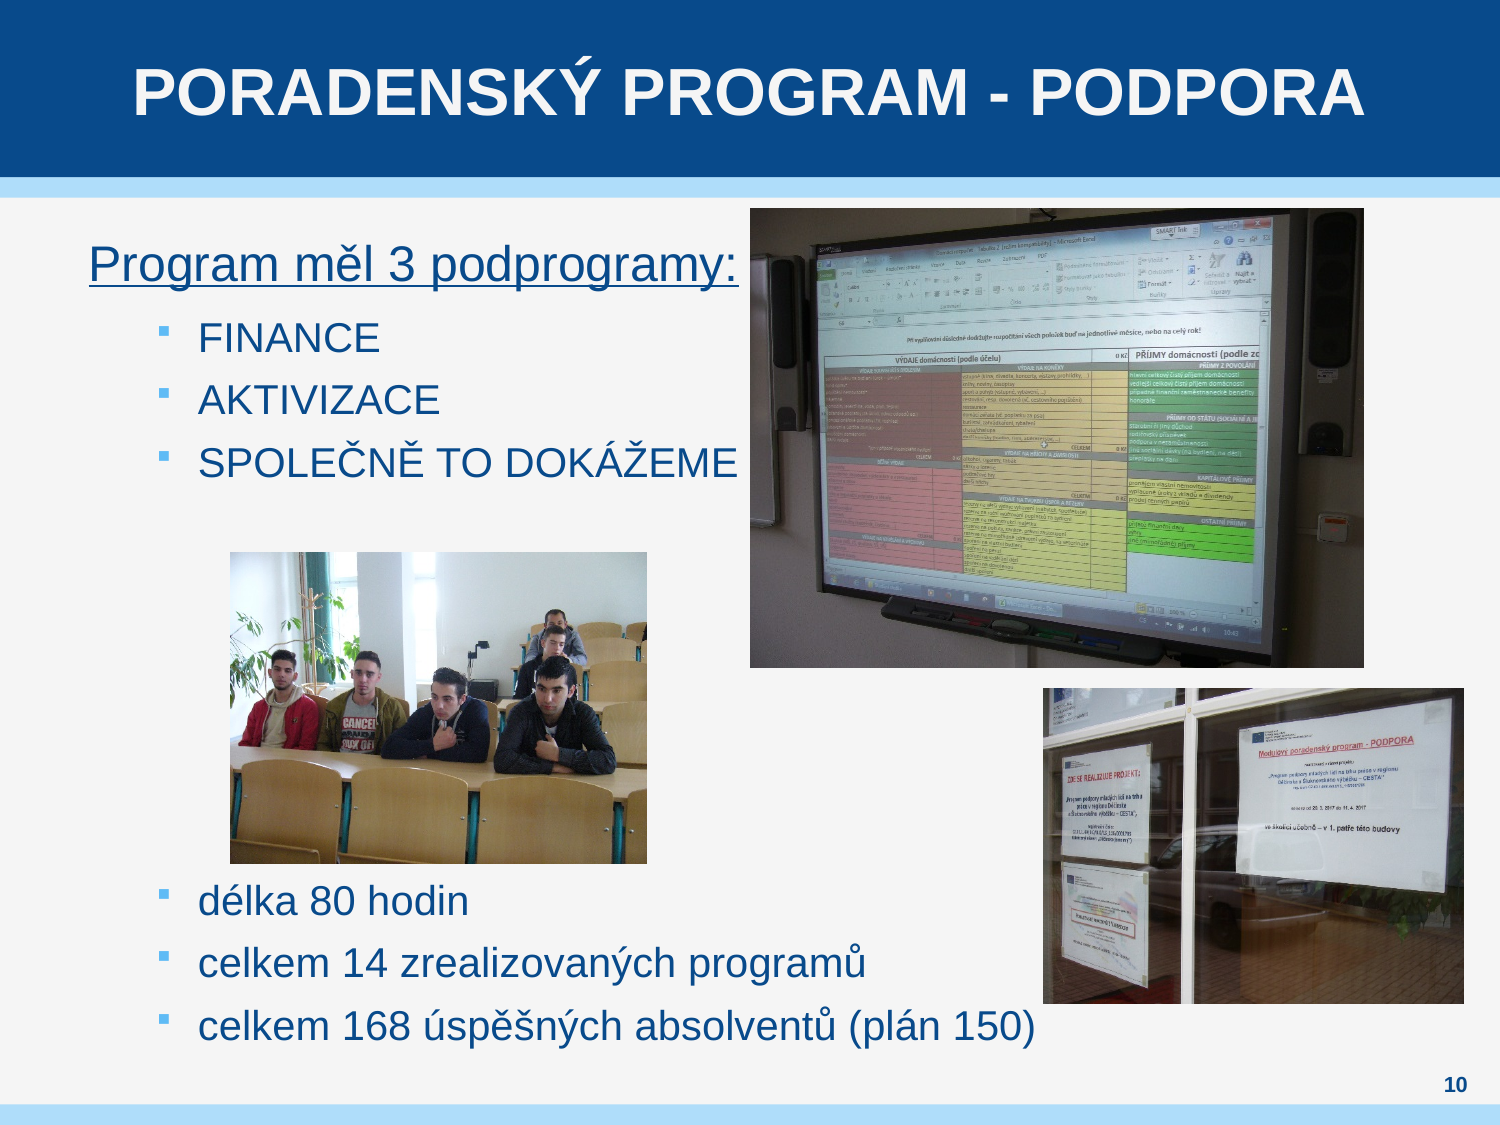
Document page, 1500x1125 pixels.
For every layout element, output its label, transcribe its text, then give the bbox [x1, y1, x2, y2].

picture [749, 207, 1364, 669]
list Program měl 3 podprogramy: FINANCE AKTIVIZACE SPOLEČNĚ TO DOKÁŽEME délka 80 hodin celkem 14 zrealizovaných programů celkem 168 úspěšných absolventů (plán 150) [88, 231, 1412, 1004]
picture [229, 551, 647, 865]
slide_number 10 [1417, 1068, 1495, 1099]
picture [1042, 688, 1464, 1005]
title poradenský program - PODPORA [59, 0, 1441, 178]
